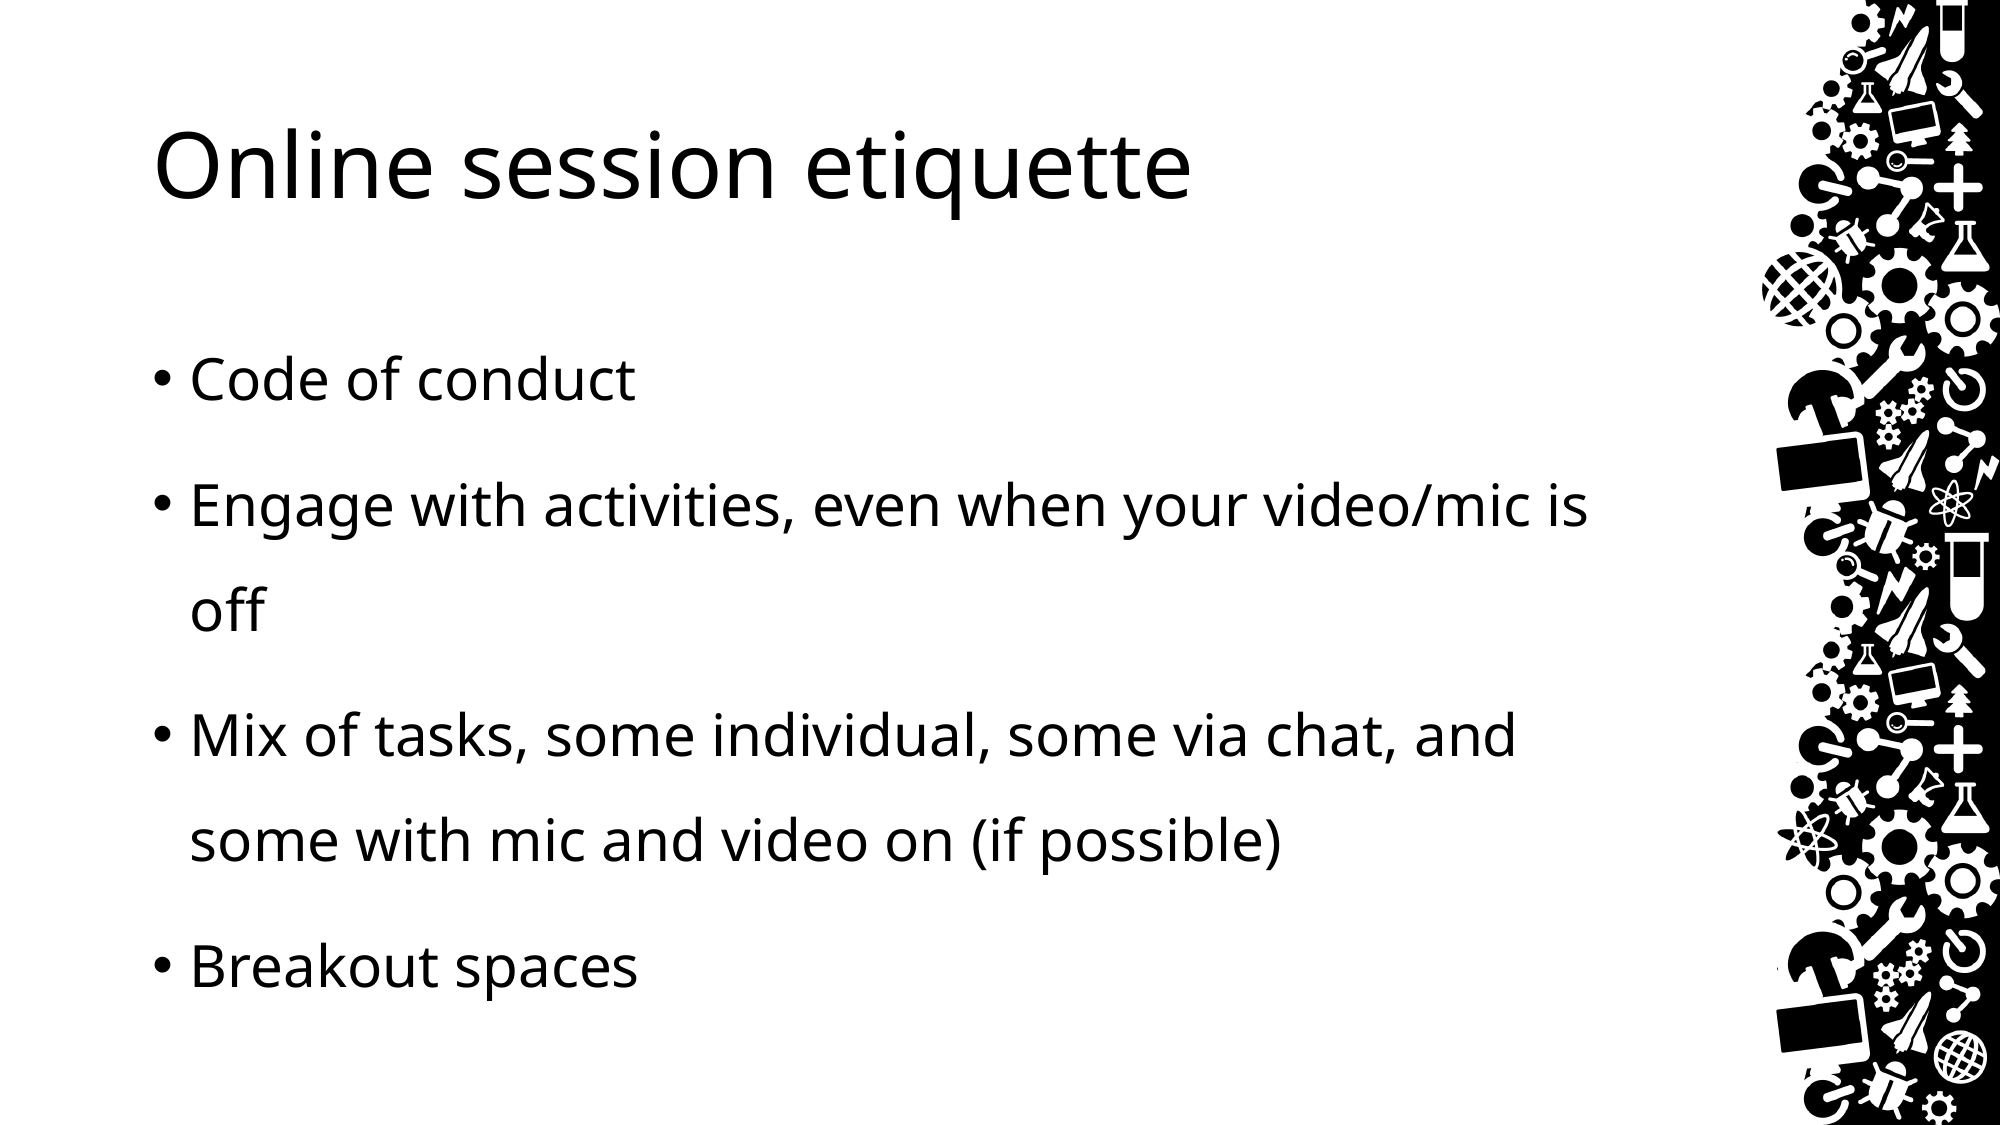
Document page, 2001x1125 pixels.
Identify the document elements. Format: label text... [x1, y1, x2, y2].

title Online session etiquette [137, 59, 1863, 278]
list Code of conduct Engage with activities, even when your video/mic is off Mix of tasks, some individual, some via chat, and some with mic and video on (if possible) Breakout spaces [137, 299, 1682, 1014]
picture [1744, 0, 2000, 1125]
